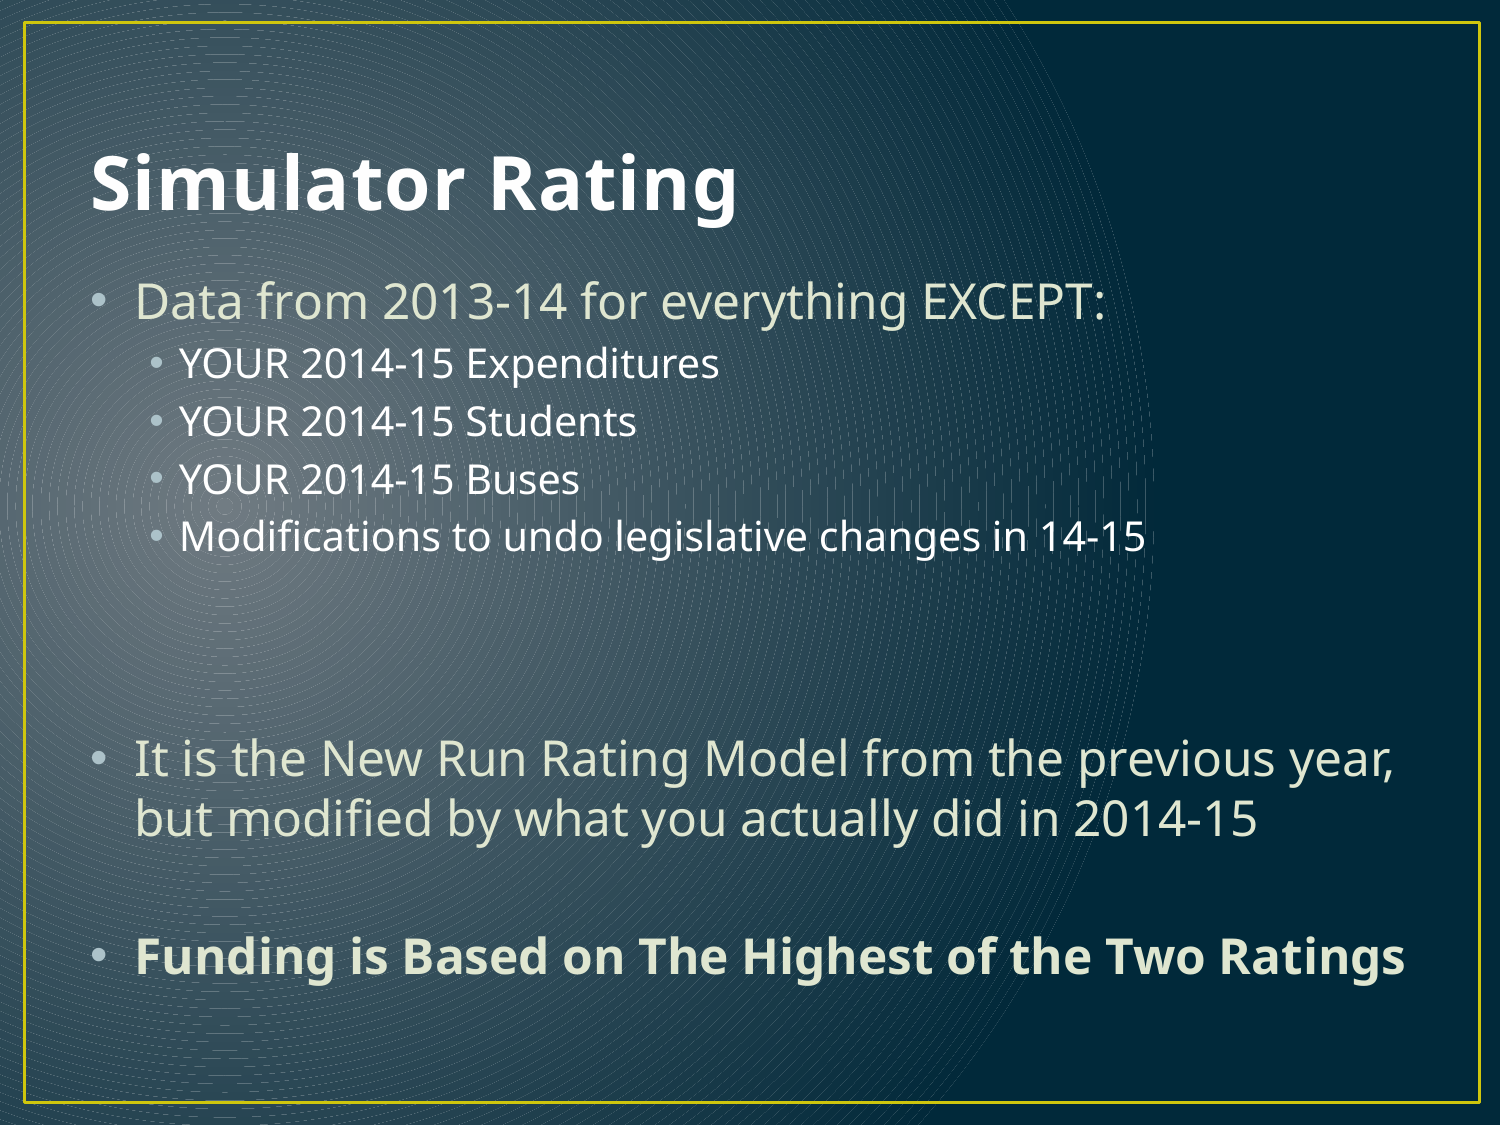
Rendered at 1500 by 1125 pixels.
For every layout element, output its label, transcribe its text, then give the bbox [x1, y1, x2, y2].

title Simulator Rating [75, 45, 1425, 233]
list Data from 2013-14 for everything EXCEPT: YOUR 2014-15 Expenditures YOUR 2014-15 Students YOUR 2014-15 Buses Modifications to undo legislative changes in 14-15 It is the New Run Rating Model from the previous year, but modified by what you actually did in 2014-15 Funding is Based on The Highest of the Two Ratings [75, 262, 1425, 1005]
